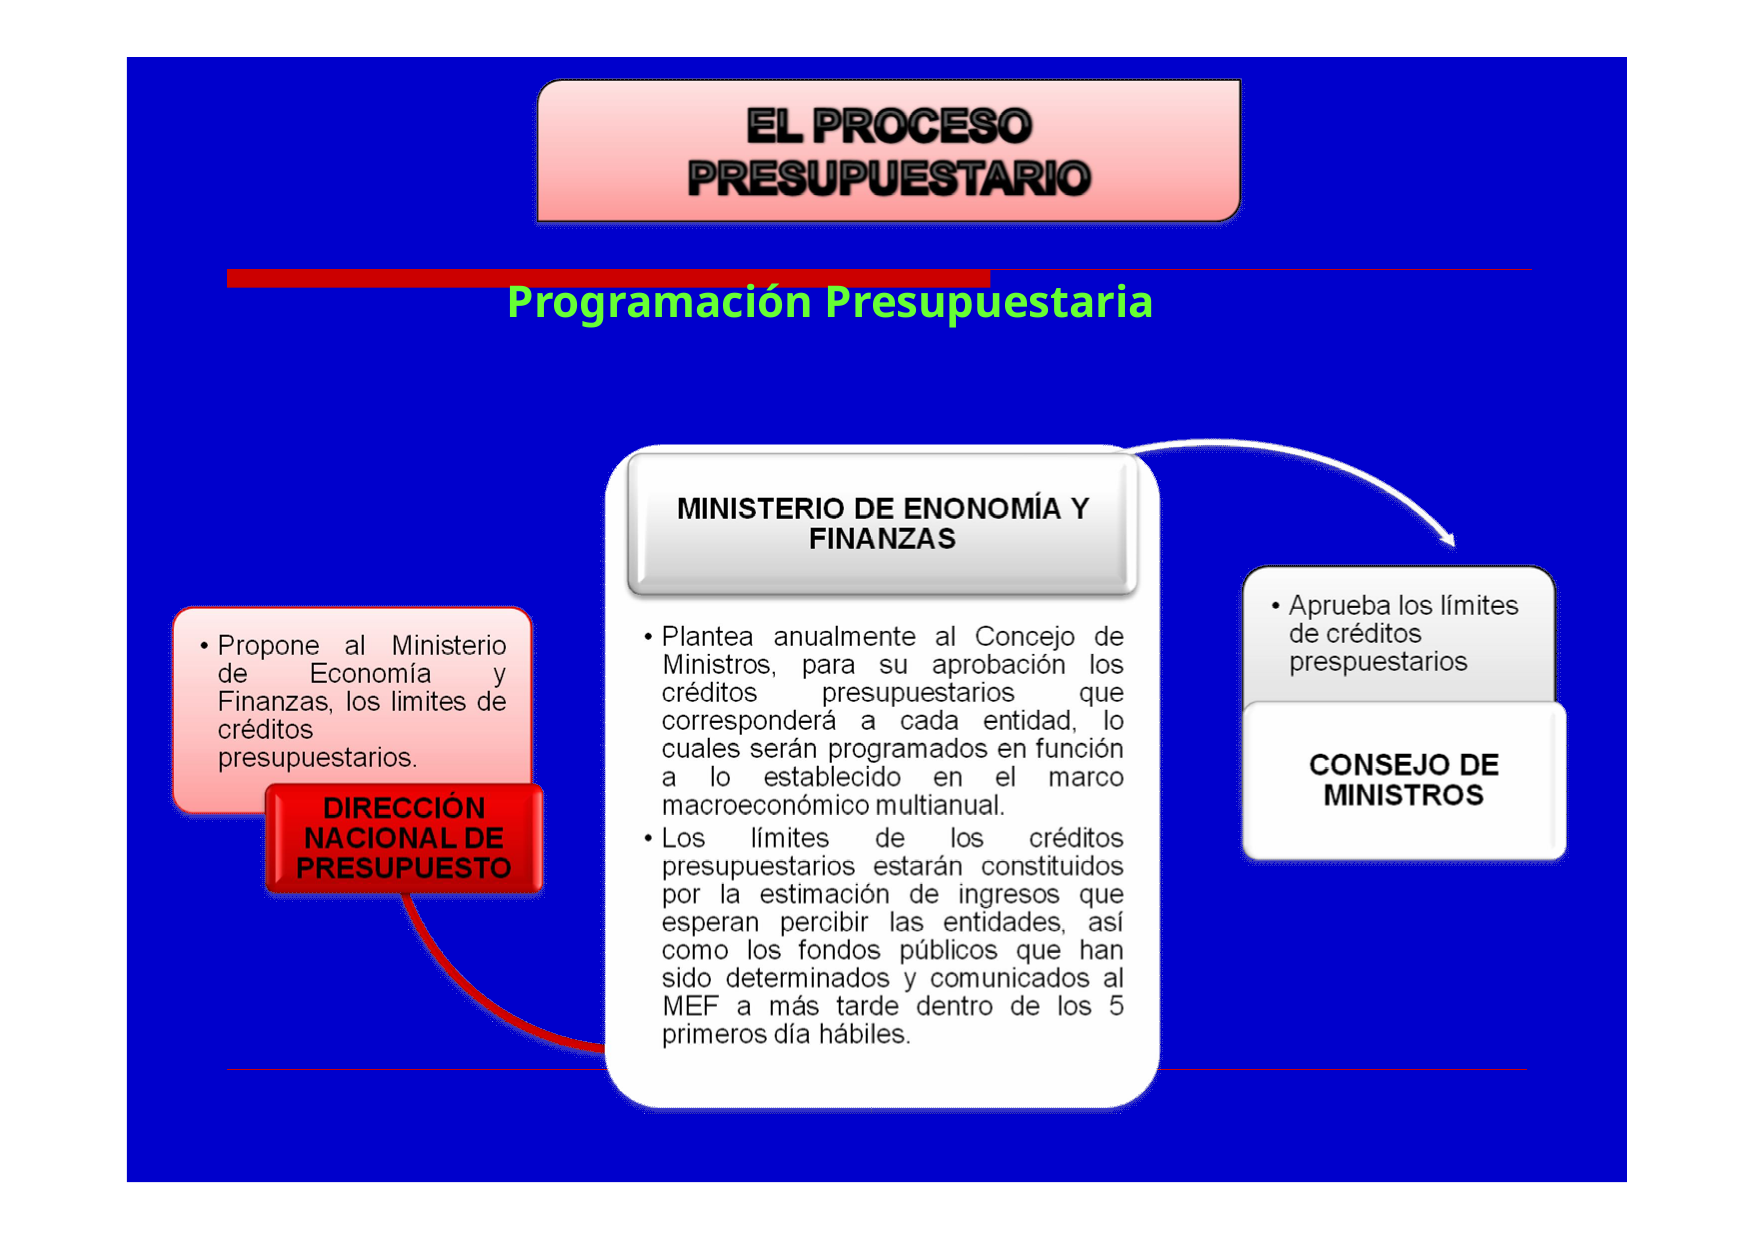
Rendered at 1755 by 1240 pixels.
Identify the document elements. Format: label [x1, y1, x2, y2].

text_box [162, 423, 1581, 1114]
title [504, 271, 1240, 481]
text_box [528, 74, 1249, 234]
